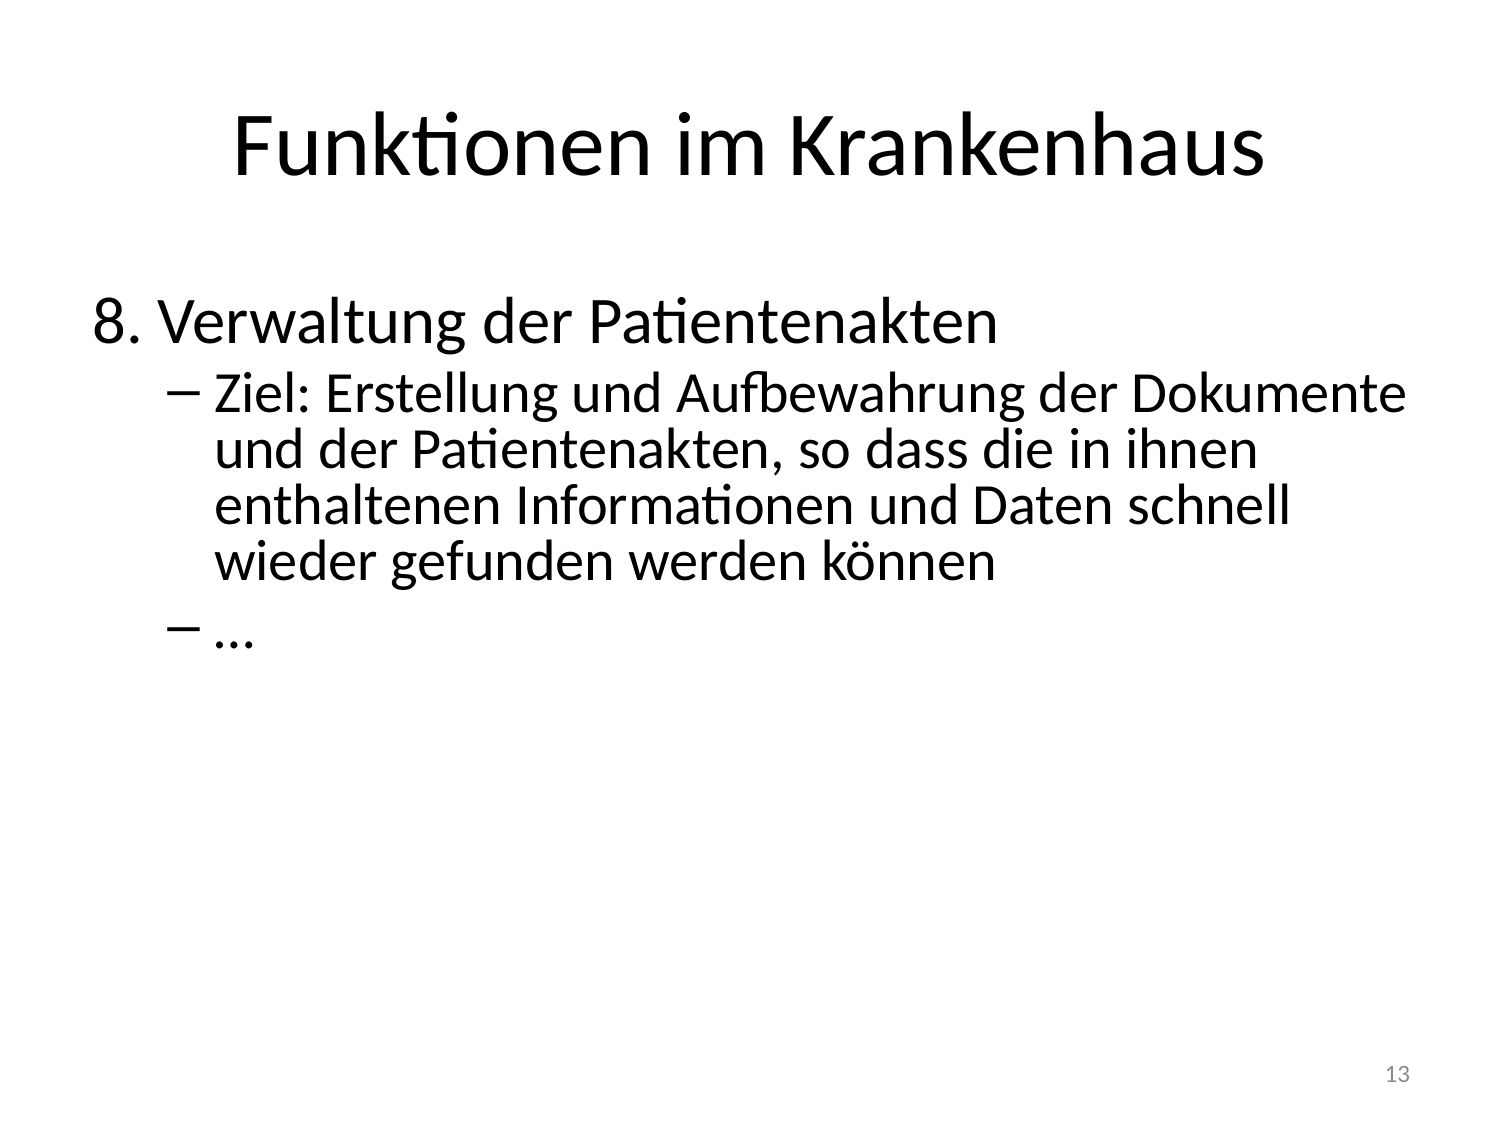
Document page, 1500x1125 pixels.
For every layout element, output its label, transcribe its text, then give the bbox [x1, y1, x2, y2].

list 8. Verwaltung der Patientenakten Ziel: Erstellung und Aufbewahrung der Dokumente und der Patientenakten, so dass die in ihnen enthaltenen Informationen und Daten schnell wieder gefunden werden können … [77, 284, 1462, 994]
slide_number 13 [1074, 1042, 1425, 1103]
title Funktionen im Krankenhaus [75, 45, 1425, 233]
